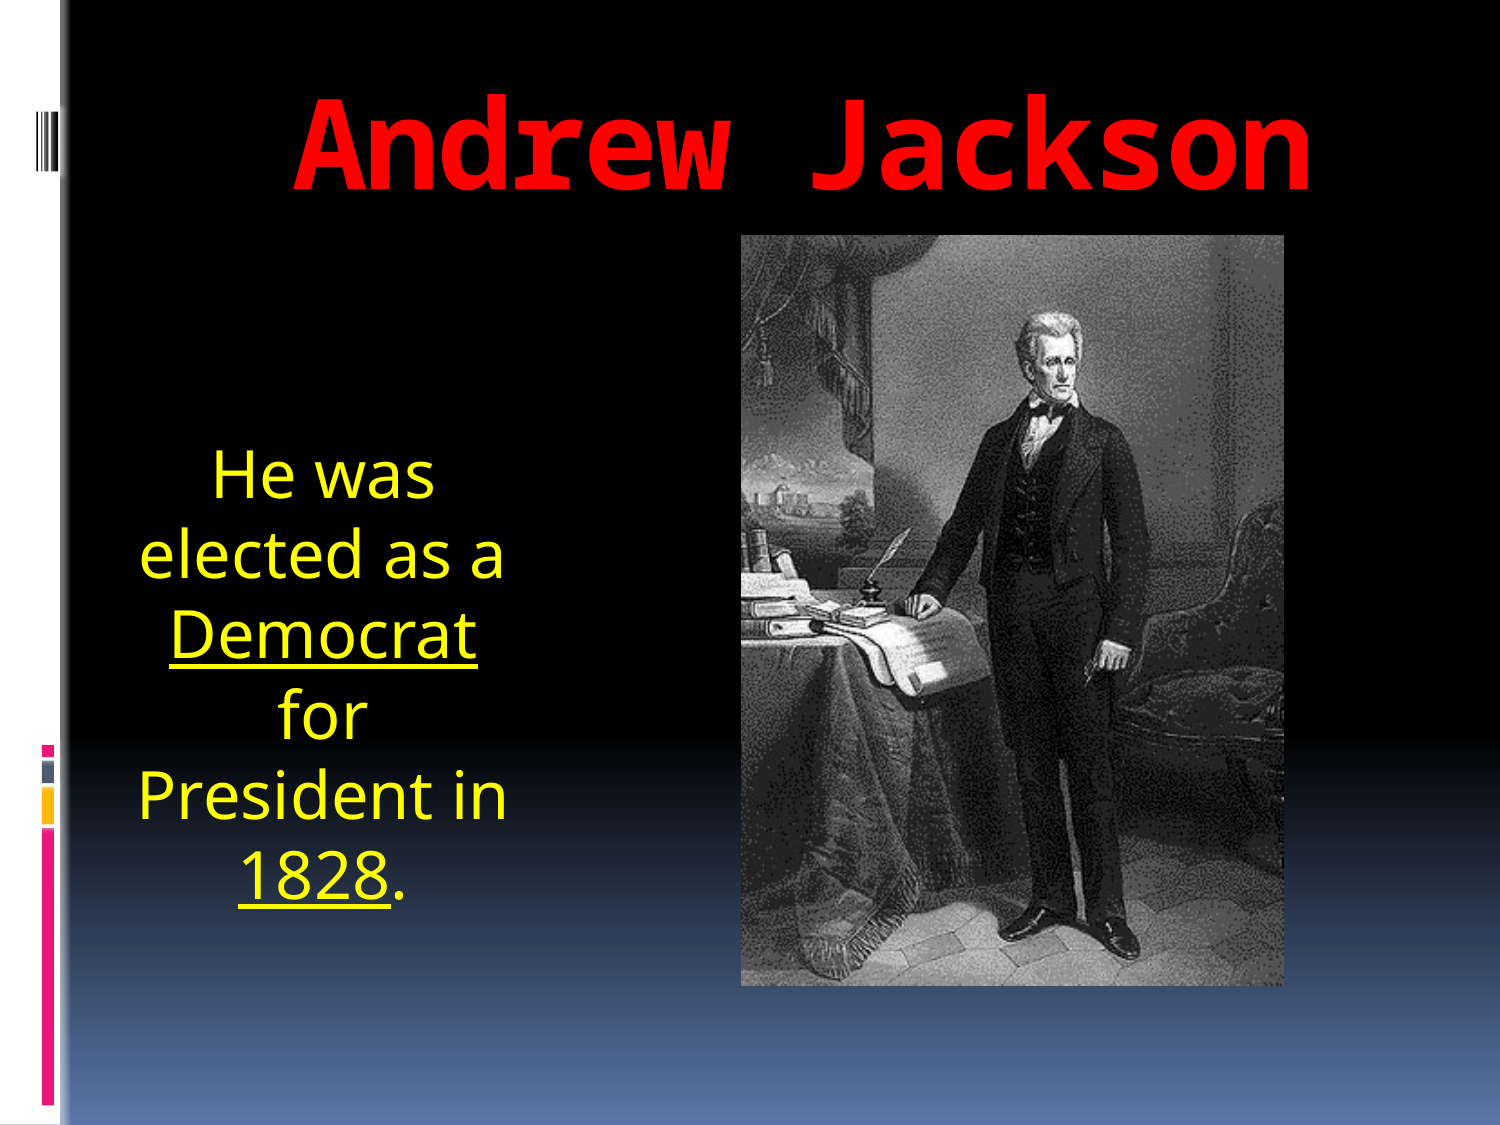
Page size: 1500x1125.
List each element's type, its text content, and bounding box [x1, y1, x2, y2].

list He was elected as a Democrat for President in 1828. [112, 235, 525, 986]
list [740, 234, 1285, 986]
title Andrew Jackson [112, 44, 1463, 236]
